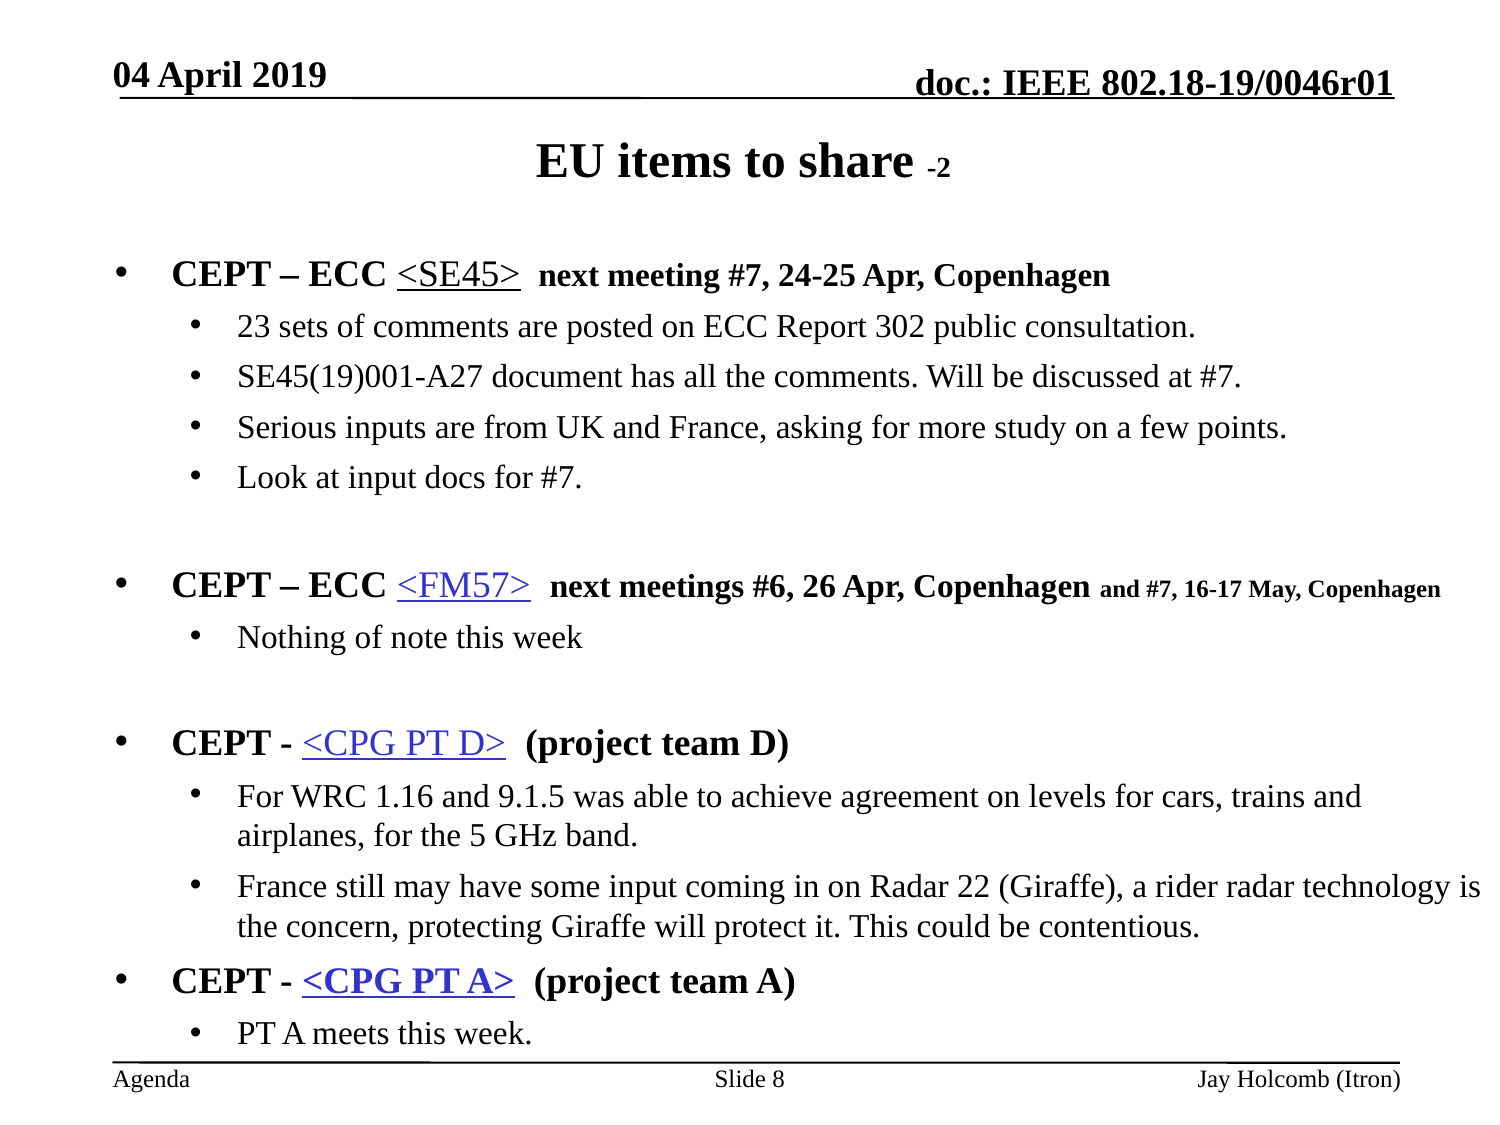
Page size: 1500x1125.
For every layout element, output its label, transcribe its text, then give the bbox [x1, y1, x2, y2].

footer Jay Holcomb (Itron) [878, 1061, 1402, 1093]
list CEPT – ECC <SE45> next meeting #7, 24-25 Apr, Copenhagen 23 sets of comments are posted on ECC Report 302 public consultation. SE45(19)001-A27 document has all the comments. Will be discussed at #7. Serious inputs are from UK and France, asking for more study on a few points. Look at input docs for #7. CEPT – ECC <FM57> next meetings #6, 26 Apr, Copenhagen and #7, 16-17 May, Copenhagen Nothing of note this week CEPT - <CPG PT D> (project team D) For WRC 1.16 and 9.1.5 was able to achieve agreement on levels for cars, trains and airplanes, for the 5 GHz band. France still may have some input coming in on Radar 22 (Giraffe), a rider radar technology is the concern, protecting Giraffe will protect it. This could be contentious. CEPT - <CPG PT A> (project team A) PT A meets this week. [99, 193, 1500, 1063]
title EU items to share -2 [112, 100, 1388, 193]
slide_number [112, 49, 488, 95]
slide_number Slide 8 [699, 1061, 800, 1123]
